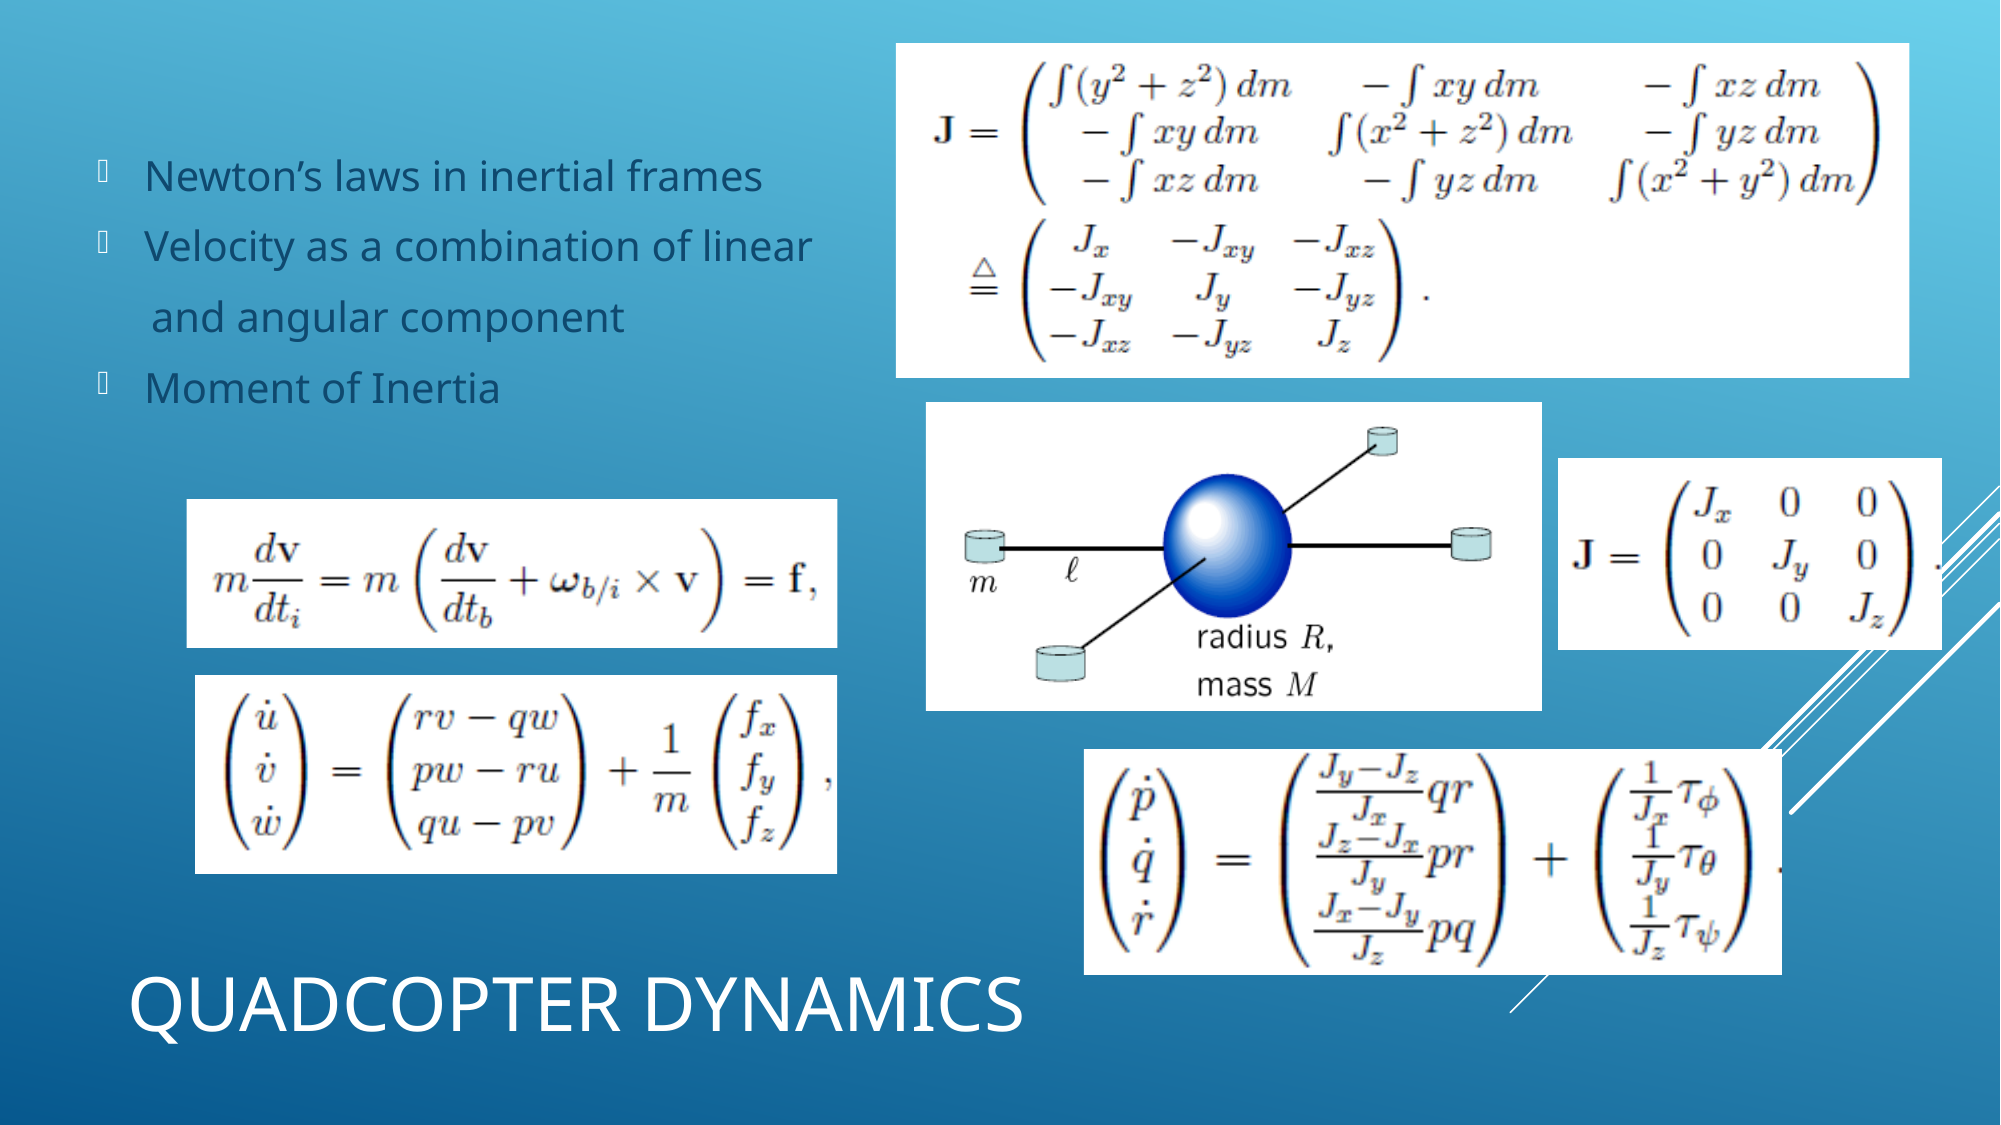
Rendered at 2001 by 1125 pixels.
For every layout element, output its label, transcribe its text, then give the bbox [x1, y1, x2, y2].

list Newton’s laws in inertial frames Velocity as a combination of linear and angular component Moment of Inertia [82, 0, 1483, 578]
picture [1557, 457, 1943, 650]
title Quadcopter dynamics [112, 877, 1513, 1125]
picture [1083, 748, 1783, 976]
picture [895, 43, 1910, 378]
picture [186, 499, 838, 648]
picture [194, 675, 838, 874]
picture [925, 402, 1543, 711]
